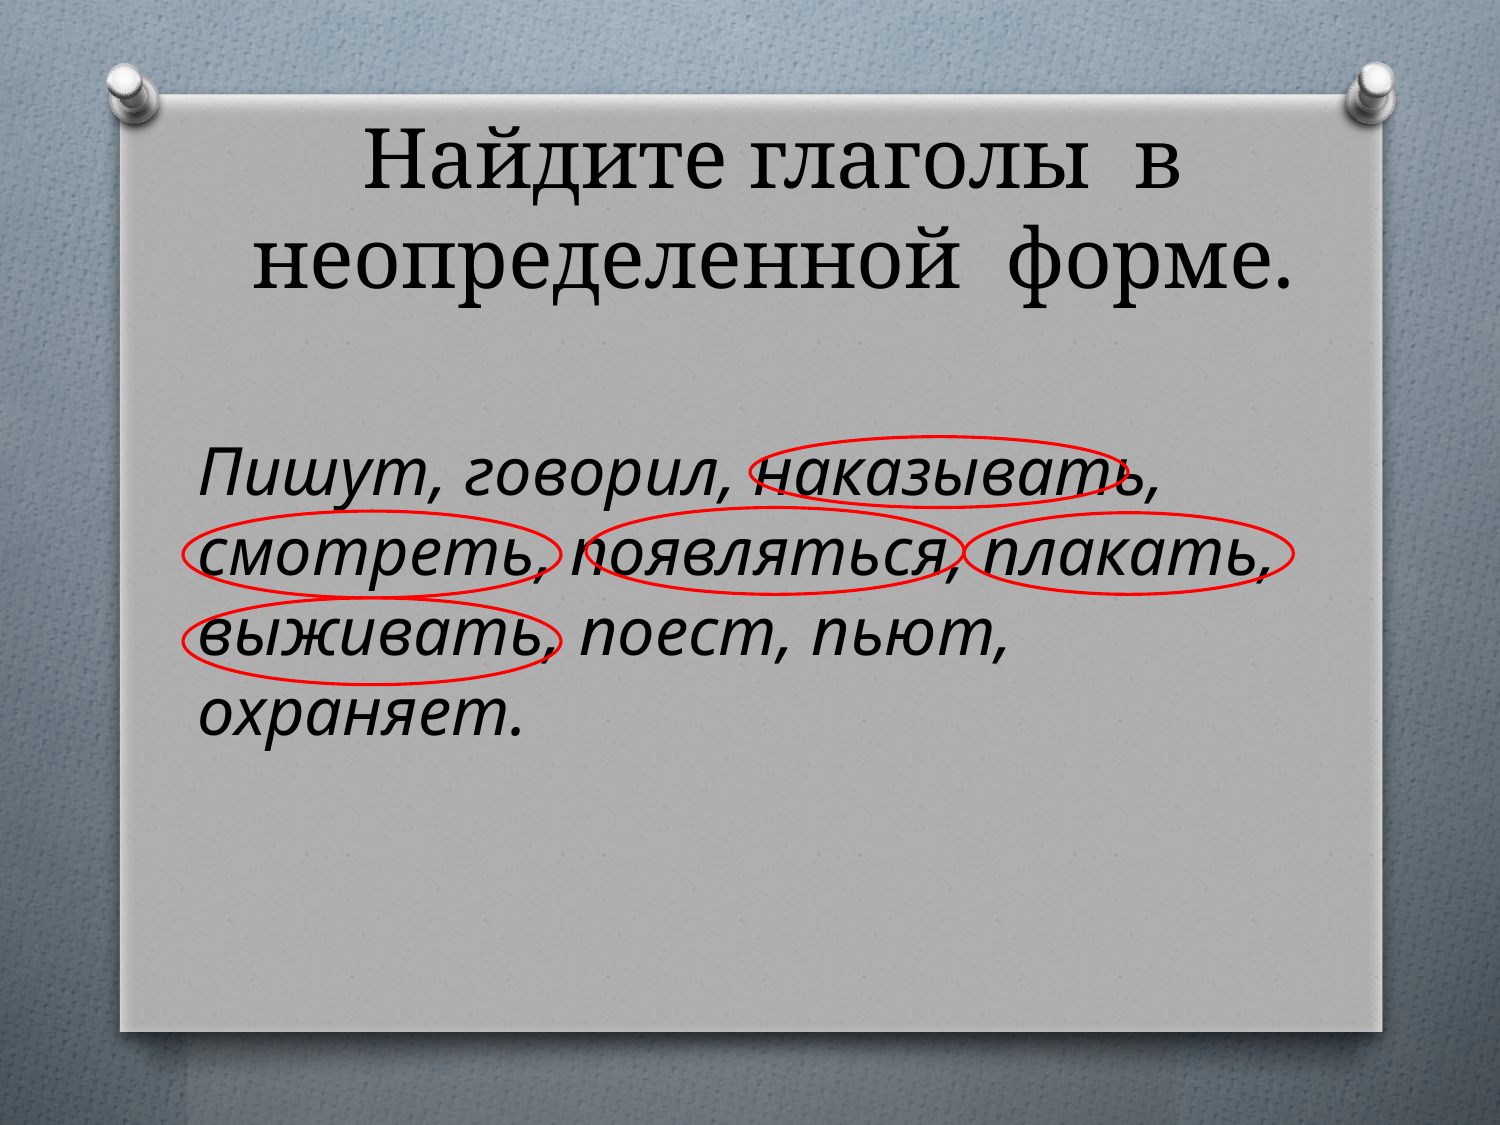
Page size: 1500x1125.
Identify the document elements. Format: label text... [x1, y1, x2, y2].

title Найдите глаголы в неопределенной форме. [171, 125, 1376, 386]
text_box [748, 435, 1130, 509]
text_box [181, 509, 563, 598]
picture [75, 29, 198, 153]
picture [1317, 35, 1439, 146]
list Пишут, говорил, наказывать, смотреть, появляться, плакать, выживать, поест, пьют, охраняет. [183, 420, 1353, 953]
text_box [181, 596, 563, 686]
text_box [584, 506, 965, 596]
text_box [962, 511, 1295, 596]
